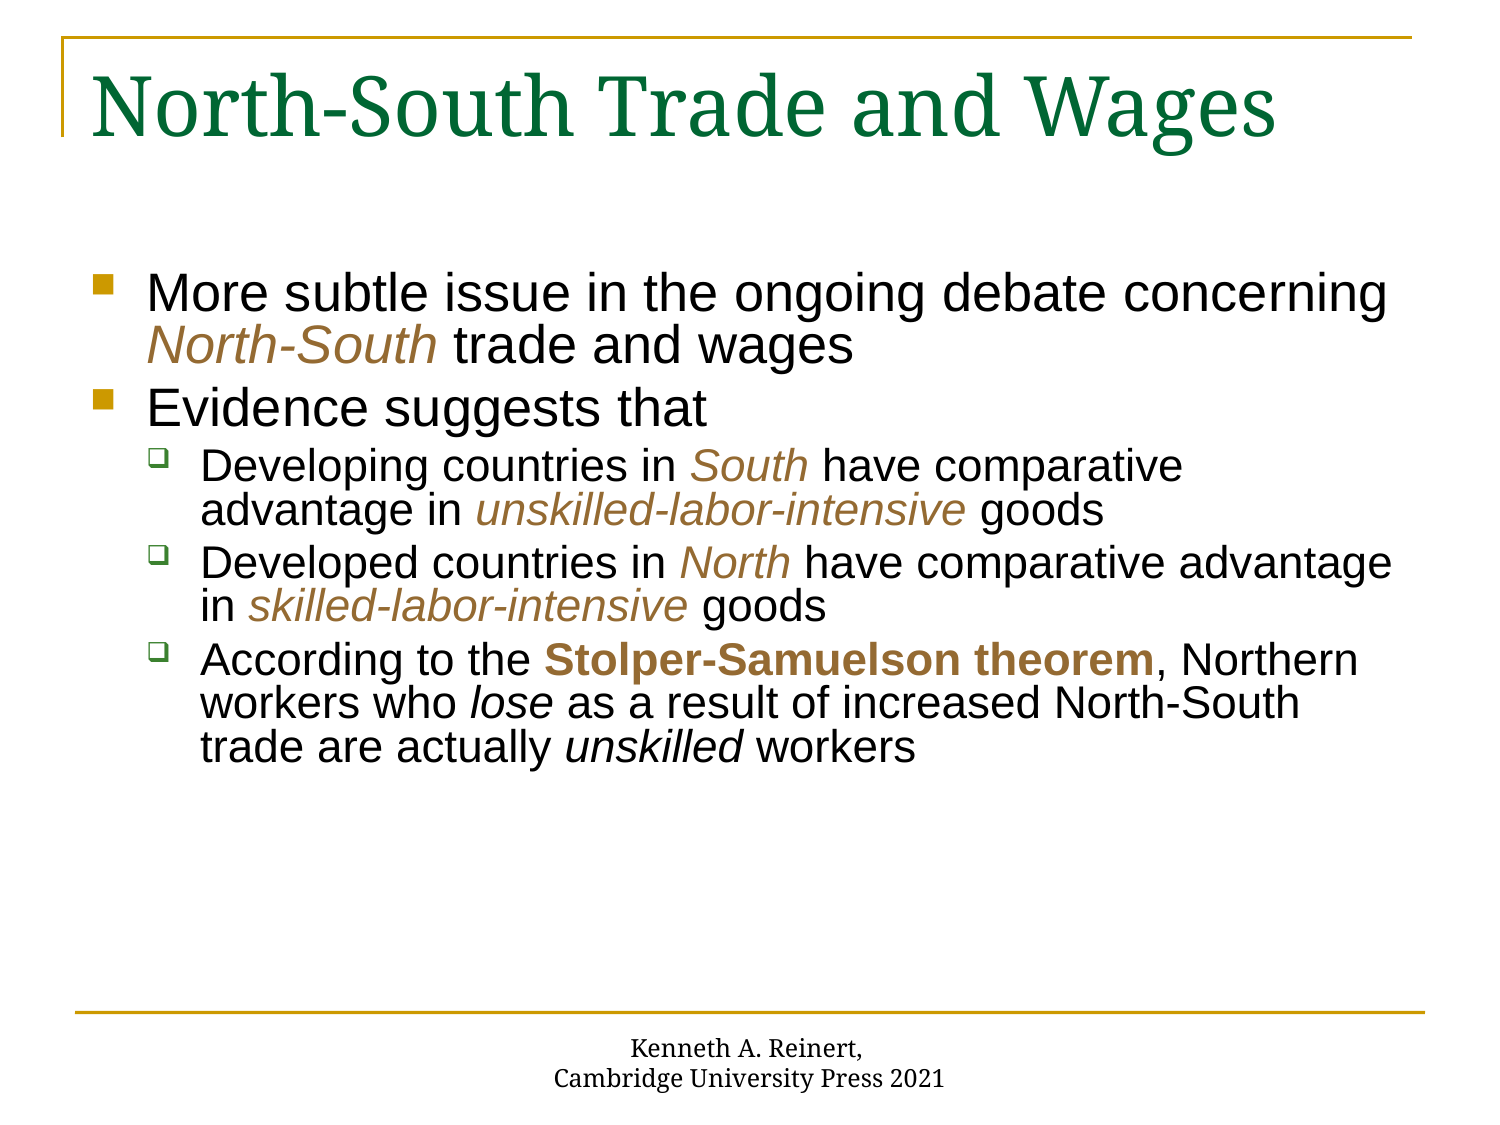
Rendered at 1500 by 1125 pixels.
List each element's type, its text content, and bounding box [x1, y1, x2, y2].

footer Kenneth A. Reinert, Cambridge University Press 2021 [512, 1024, 988, 1101]
list More subtle issue in the ongoing debate concerning North-South trade and wages Evidence suggests that Developing countries in South have comparative advantage in unskilled-labor-intensive goods Developed countries in North have comparative advantage in skilled-labor-intensive goods According to the Stolper-Samuelson theorem, Northern workers who lose as a result of increased North-South trade are actually unskilled workers [74, 262, 1426, 1006]
title North-South Trade and Wages [74, 45, 1426, 233]
